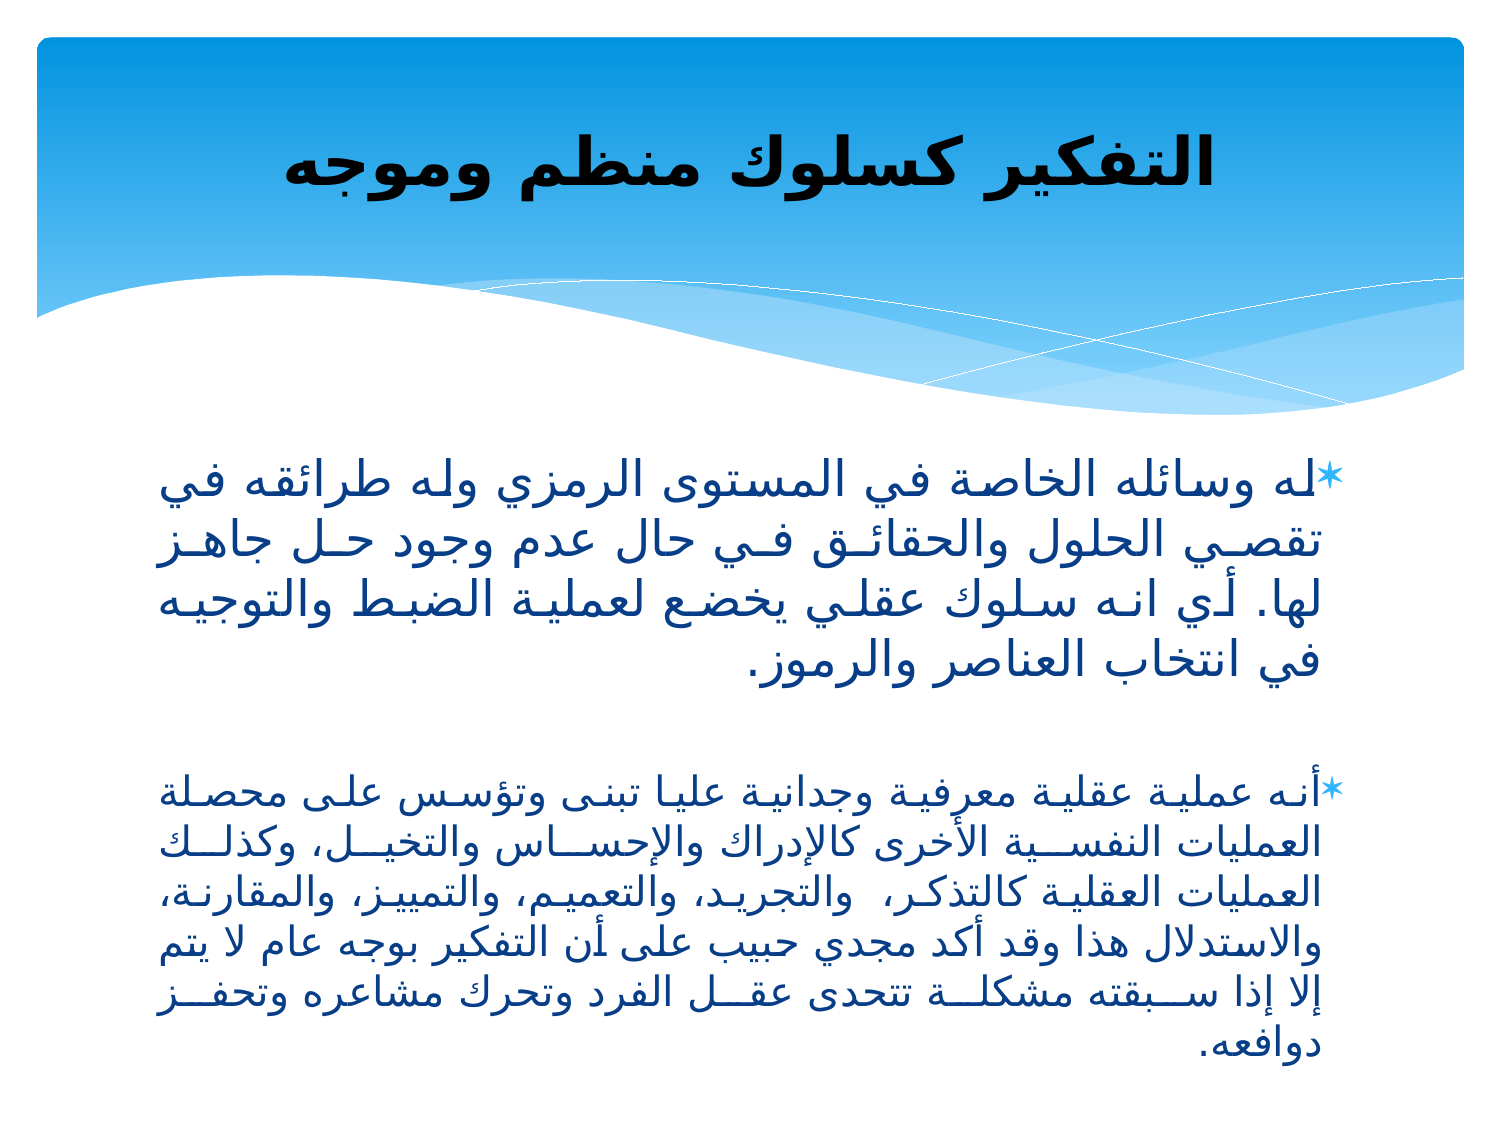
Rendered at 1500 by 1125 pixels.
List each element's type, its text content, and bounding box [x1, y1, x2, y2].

list له وسائله الخاصة في المستوى الرمزي وله طرائقه في تقصي الحلول والحقائق في حال عدم وجود حل جاهز لها. أي انه سلوك عقلي يخضع لعملية الضبط والتوجيه في انتخاب العناصر والرموز. أنه عملية عقلية معرفية وجدانية عليا تبنى وتؤسس على محصلة العمليات النفسية الأخرى كالإدراك والإحساس والتخيل، وكذلك العمليات العقلية كالتذكر، والتجريد، والتعميم، والتمييز، والمقارنة، والاستدلال هذا وقد أكد مجدي حبيب على أن التفكير بوجه عام لا يتم إلا إذا سبقته مشكلة تتحدى عقل الفرد وتحرك مشاعره وتحفز دوافعه. [143, 438, 1359, 1005]
title التفكير كسلوك منظم وموجه [75, 55, 1425, 261]
